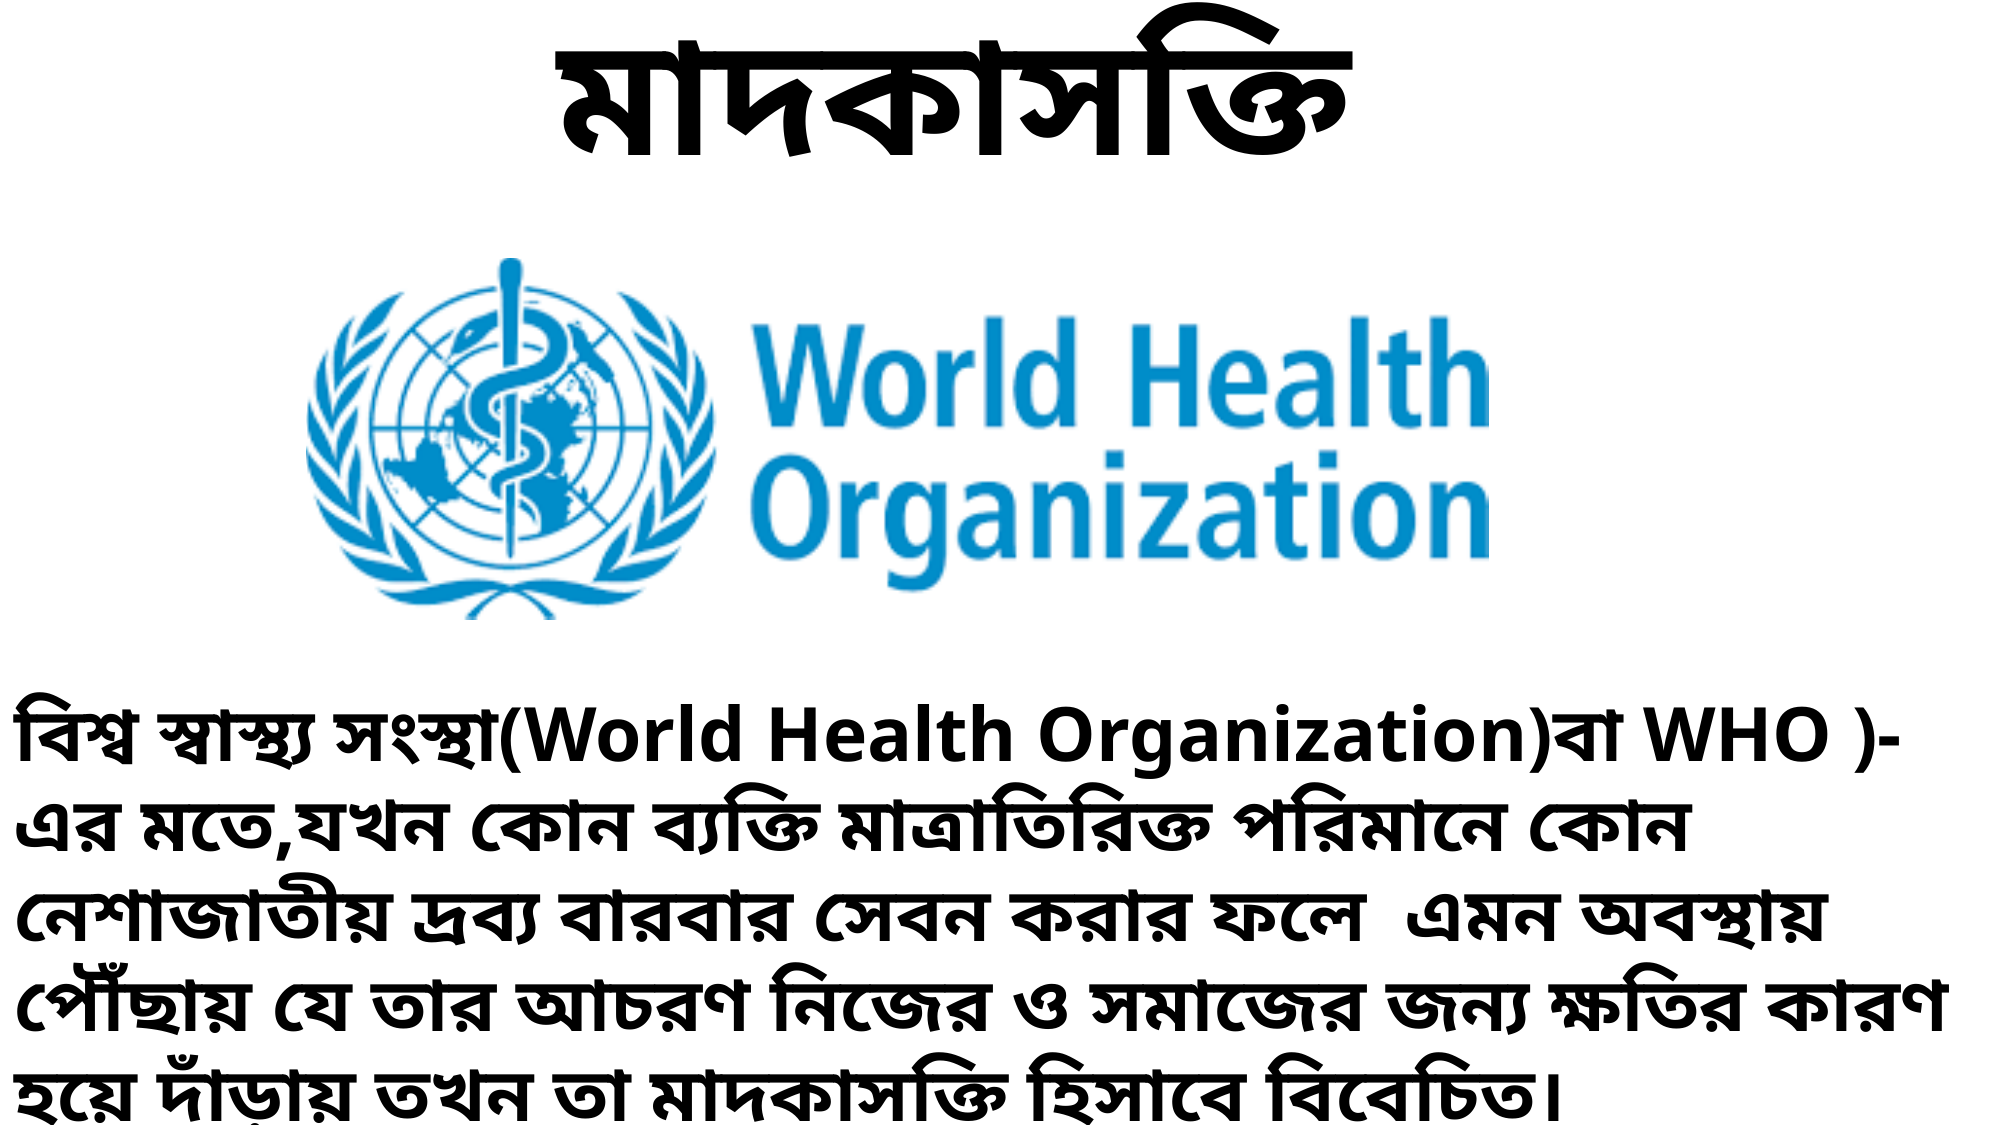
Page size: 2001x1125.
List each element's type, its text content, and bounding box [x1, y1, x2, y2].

picture [306, 258, 1489, 620]
text_box বিশ্ব স্বাস্থ্য সংস্থা(World Health Organization)বা WHO )-এর মতে,যখন কোন ব্যক্তি মাত্রাতিরিক্ত পরিমানে কোন নেশাজাতীয় দ্রব্য বারবার সেবন করার ফলে এমন অবস্থায় পৌঁছায় যে তার আচরণ নিজের ও সমাজের জন্য ক্ষতির কারণ হয়ে দাঁড়ায় তখন তা মাদকাসক্তি হিসাবে বিবেচিত। [0, 679, 2000, 1125]
text_box মাদকাসক্তি [542, 0, 1424, 196]
